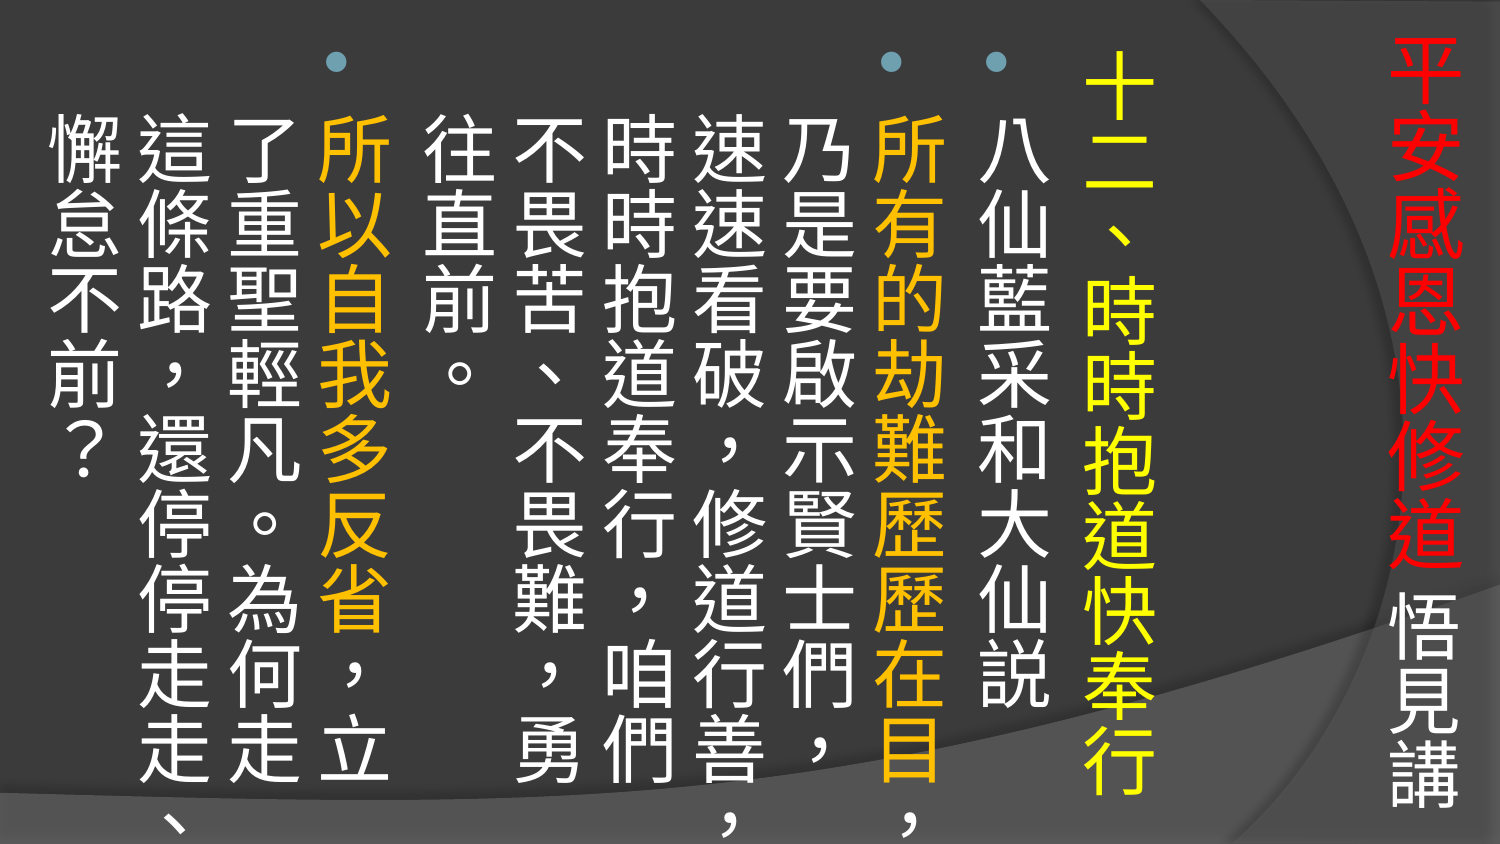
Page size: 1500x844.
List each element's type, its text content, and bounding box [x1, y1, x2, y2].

title 平安感恩快修道 悟見講 [1364, 21, 1483, 820]
list 十二、時時抱道快奉行 八仙藍采和大仙説 所有的劫難歷歷在目，乃是要啟示賢士們，速速看破，修道行善，時時抱道奉行，咱們不畏苦、不畏難，勇往直前。 所以自我多反省，立了重聖輕凡。為何走這條路，還停停走走、懈怠不前？ [29, 27, 1365, 820]
